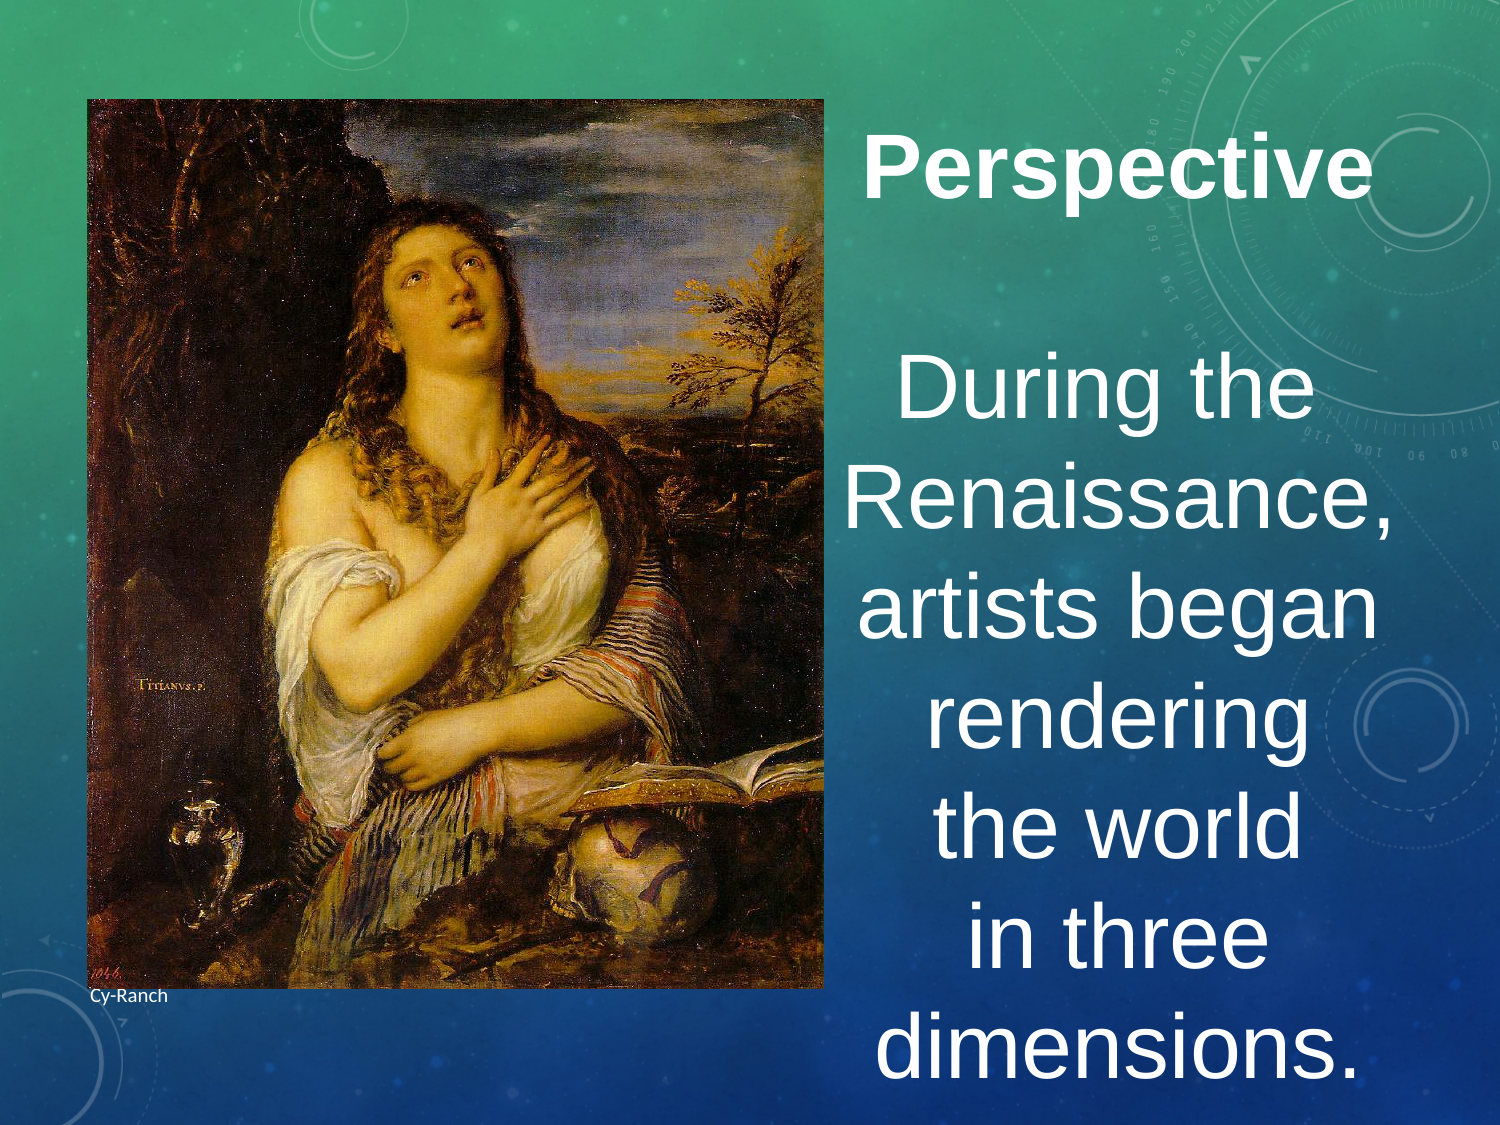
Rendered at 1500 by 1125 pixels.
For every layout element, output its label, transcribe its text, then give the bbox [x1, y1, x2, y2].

footer Cy-Ranch [75, 963, 1058, 1025]
text_box Perspective During the Renaissance, artists began rendering the world in three dimensions. [813, 99, 1425, 1105]
picture [0, 0, 1500, 1125]
